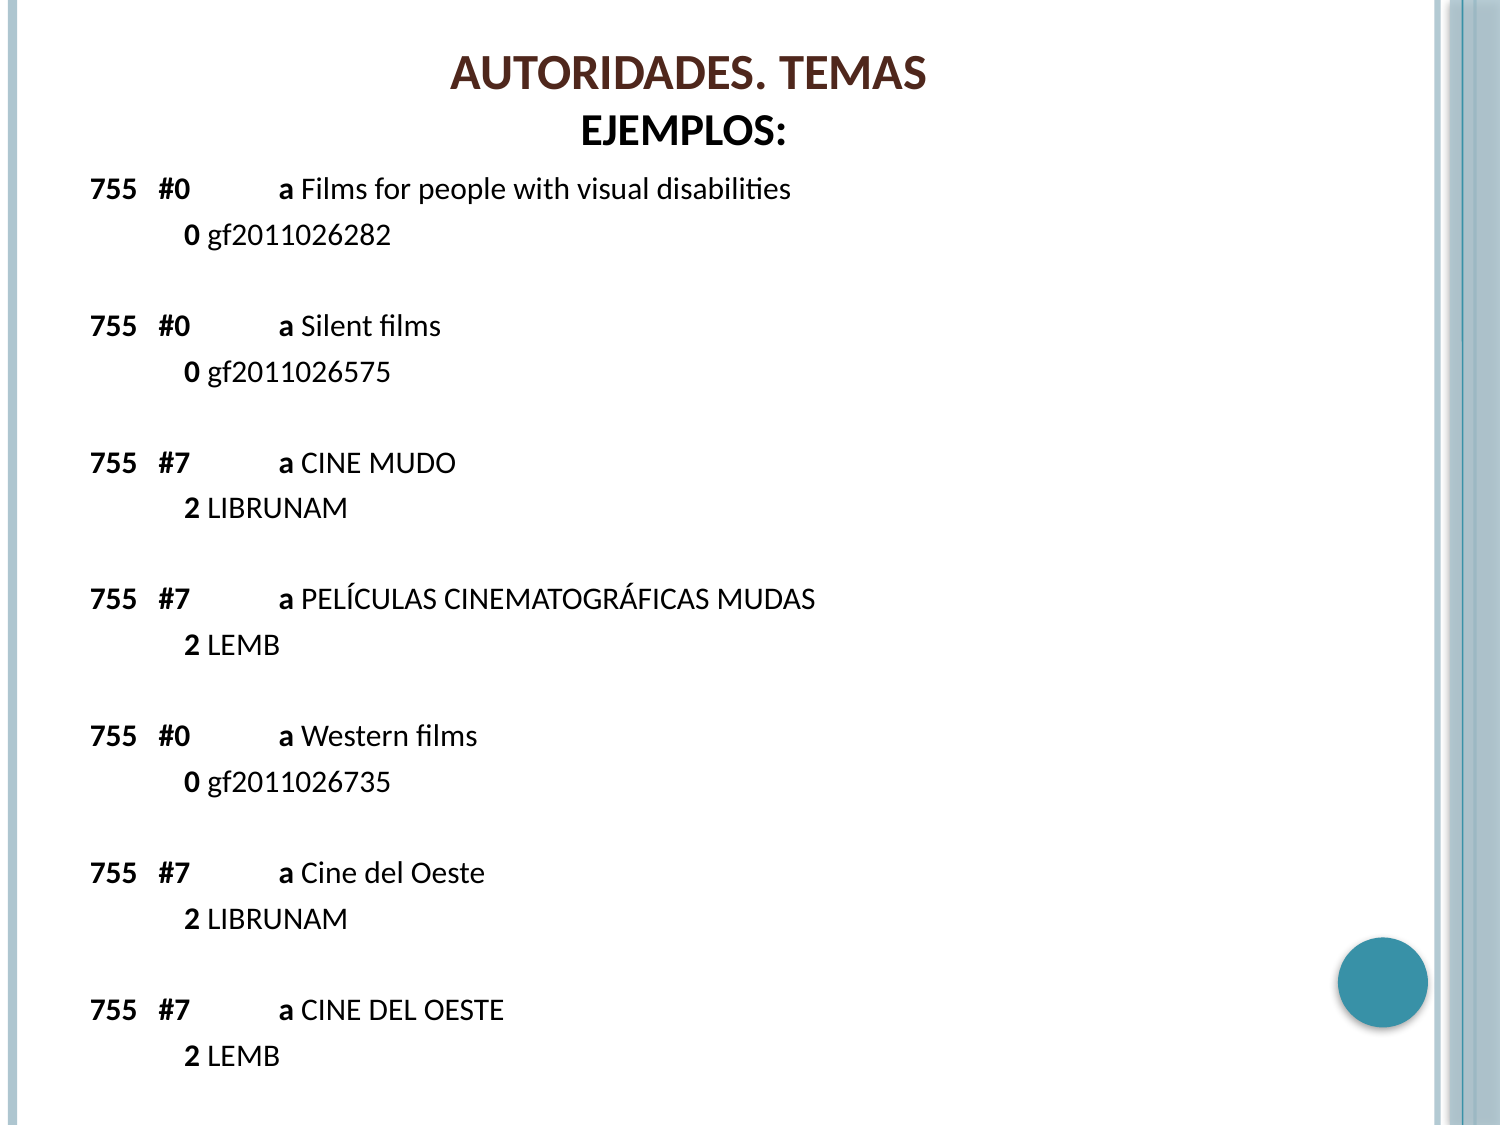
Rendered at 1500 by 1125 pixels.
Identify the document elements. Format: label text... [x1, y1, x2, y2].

list 755 #0 a Films for people with visual disabilities 0 gf2011026282 755 #0 a Silent films 0 gf2011026575 755 #7 a CINE MUDO 2 LIBRUNAM 755 #7 a PELÍCULAS CINEMATOGRÁFICAS MUDAS 2 LEMB 755 #0 a Western films 0 gf2011026735 755 #7 a Cine del Oeste 2 LIBRUNAM 755 #7 a CINE DEL OESTE 2 LEMB [75, 160, 1353, 1094]
title AUTORIDADES. TEMAS EJEMPLOS: [76, 30, 1302, 162]
